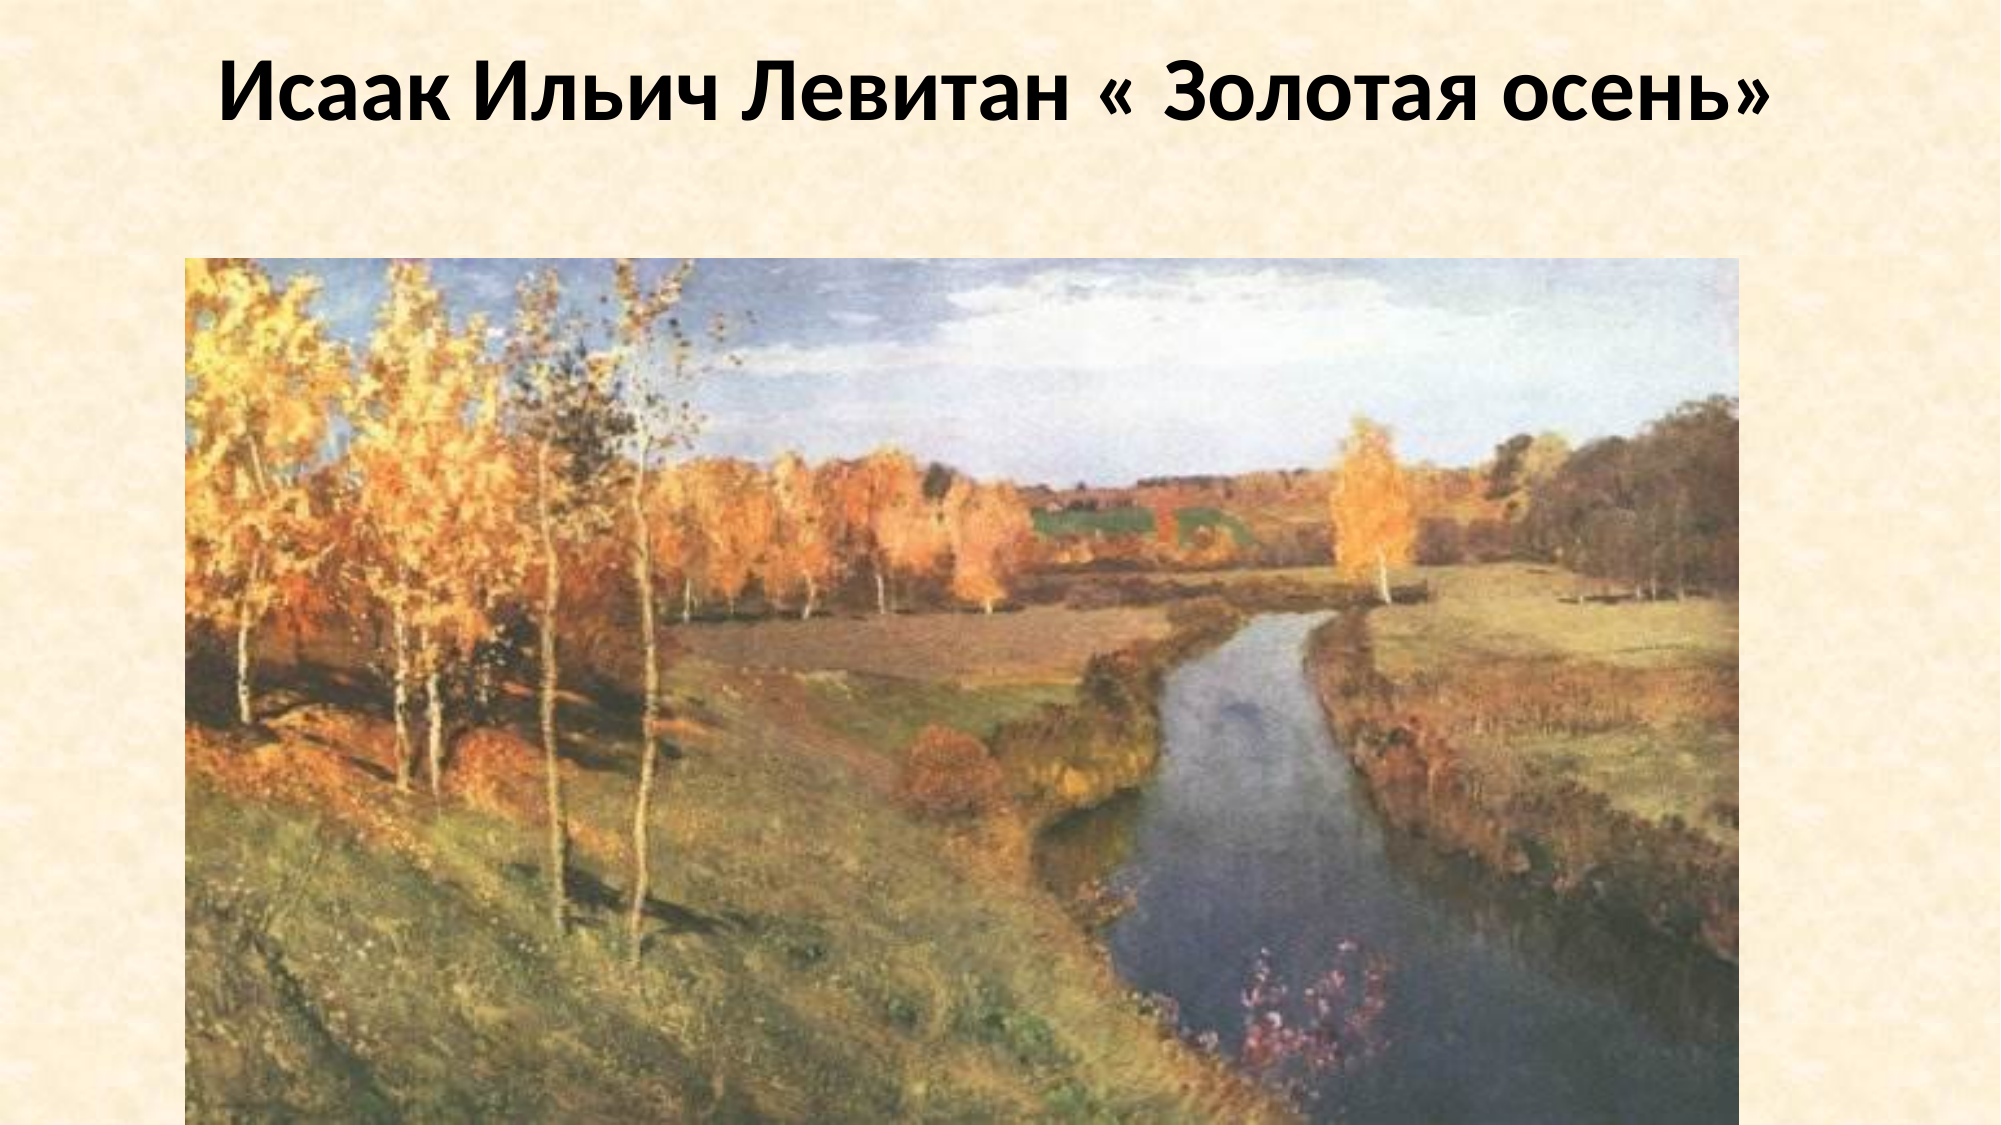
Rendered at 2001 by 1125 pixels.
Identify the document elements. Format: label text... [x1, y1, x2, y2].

title Исаак Ильич Левитан « Золотая осень» [99, 44, 1901, 233]
picture [0, 0, 2001, 1125]
